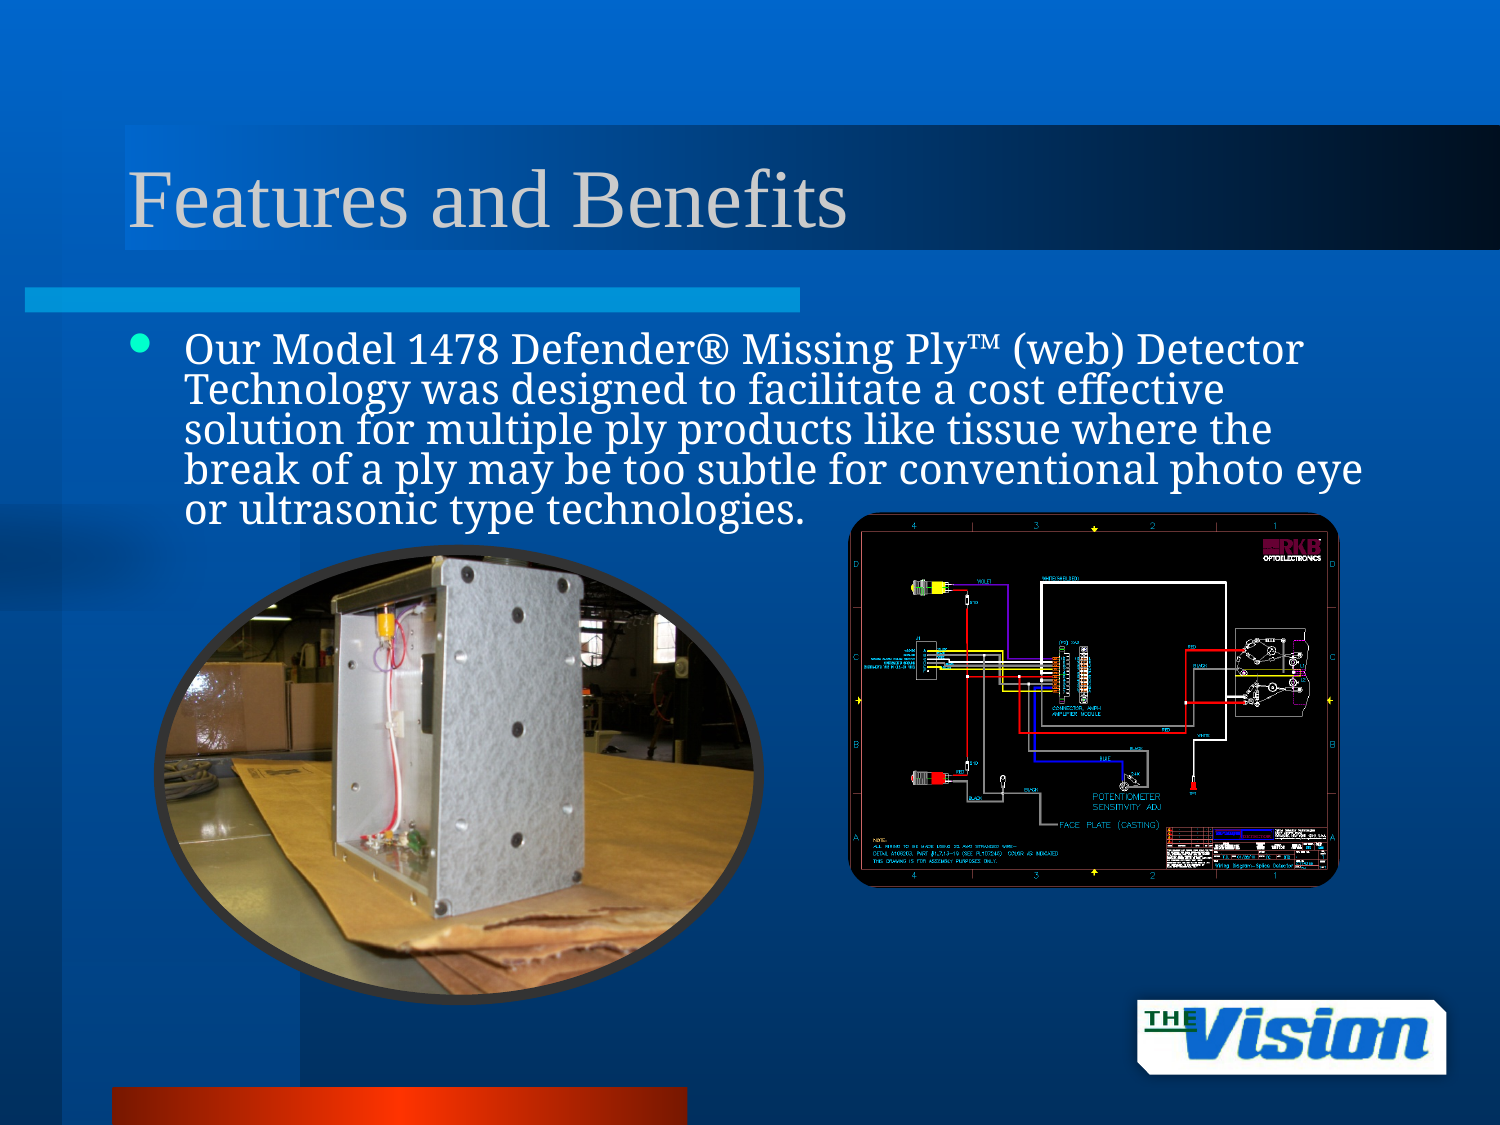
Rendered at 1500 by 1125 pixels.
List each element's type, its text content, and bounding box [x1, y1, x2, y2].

list Our Model 1478 Defender® Missing Ply™ (web) Detector Technology was designed to facilitate a cost effective solution for multiple ply products like tissue where the break of a ply may be too subtle for conventional photo eye or ultrasonic type technologies. [112, 324, 1388, 513]
picture [847, 512, 1341, 889]
picture [158, 549, 760, 1001]
title Features and Benefits [112, 99, 1388, 288]
picture [1137, 999, 1447, 1075]
